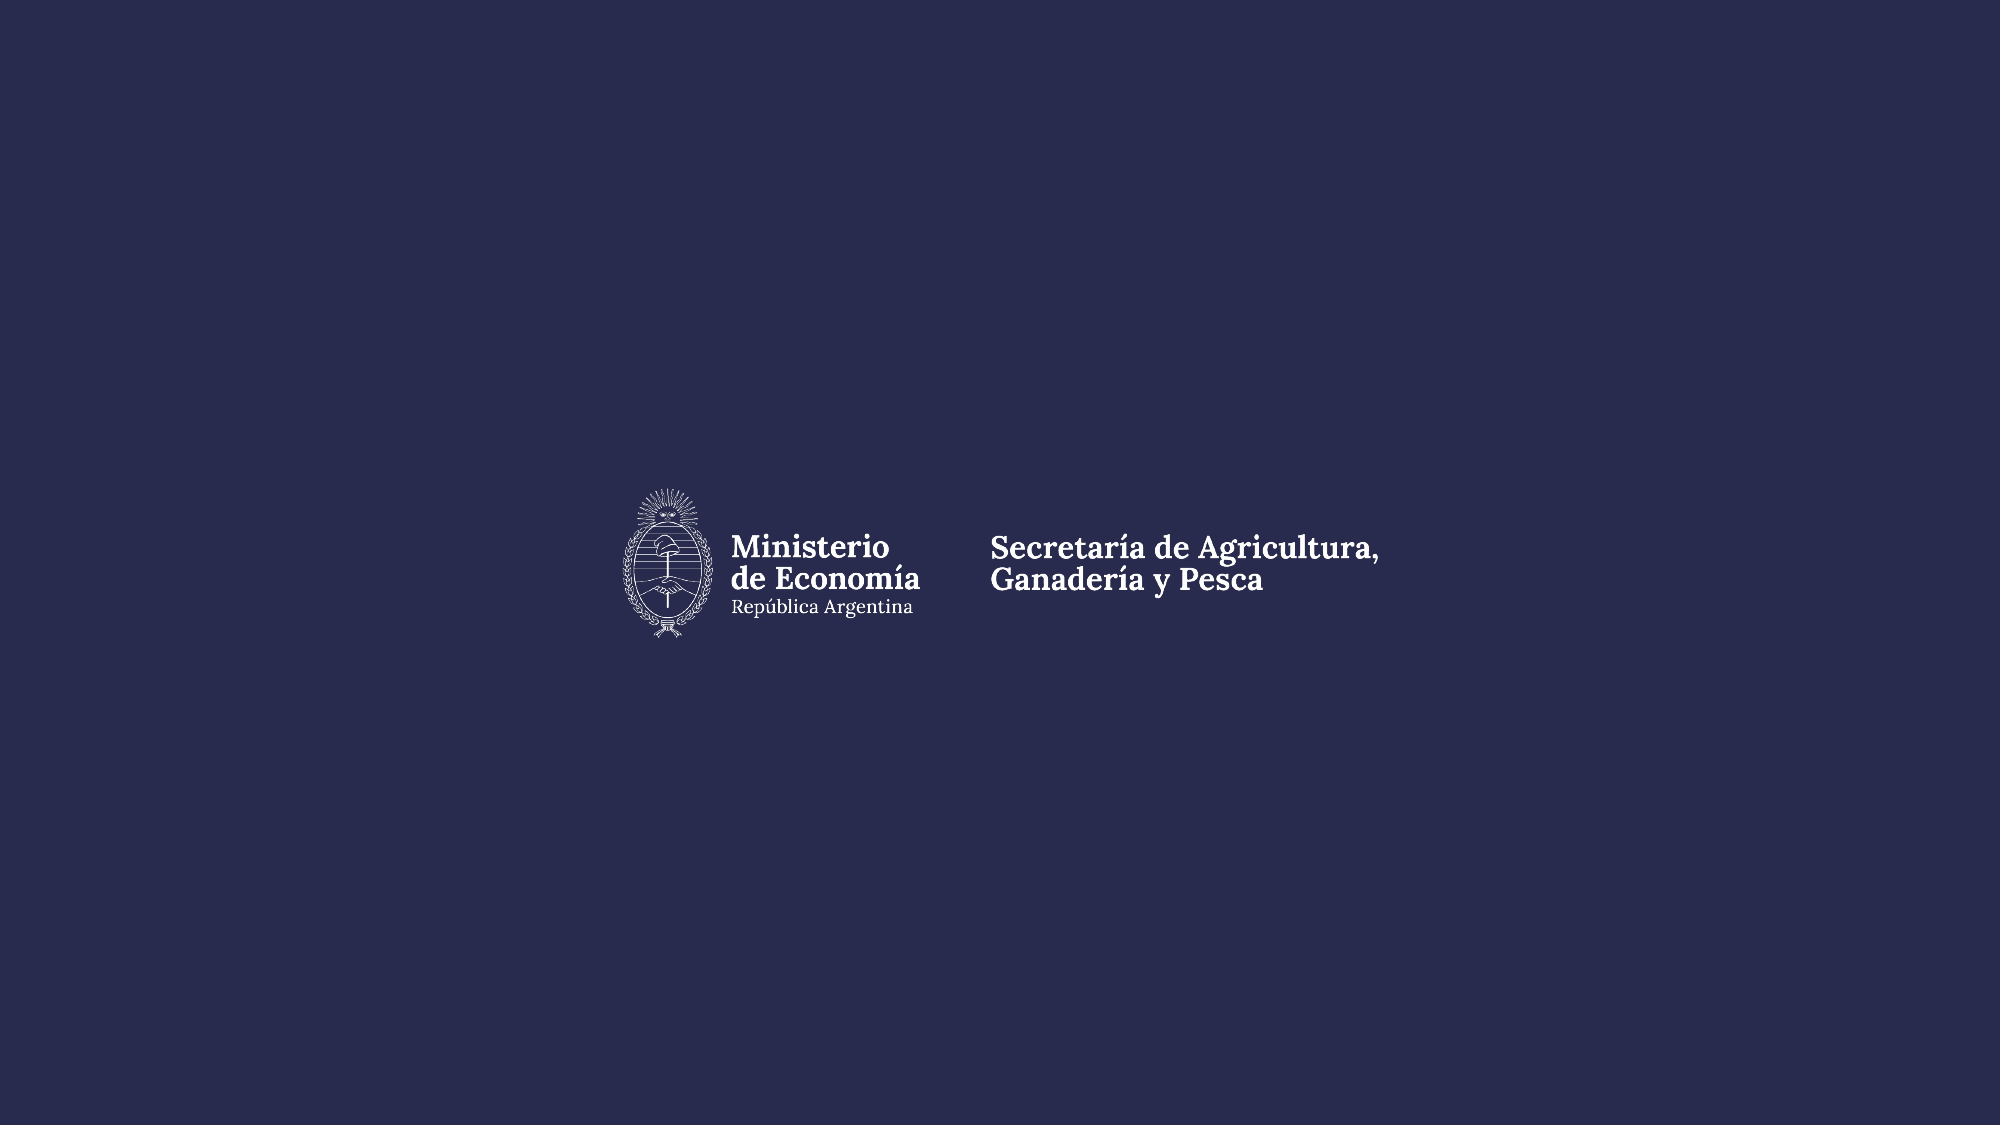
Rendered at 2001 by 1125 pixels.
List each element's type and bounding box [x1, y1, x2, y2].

picture [587, 467, 1413, 658]
